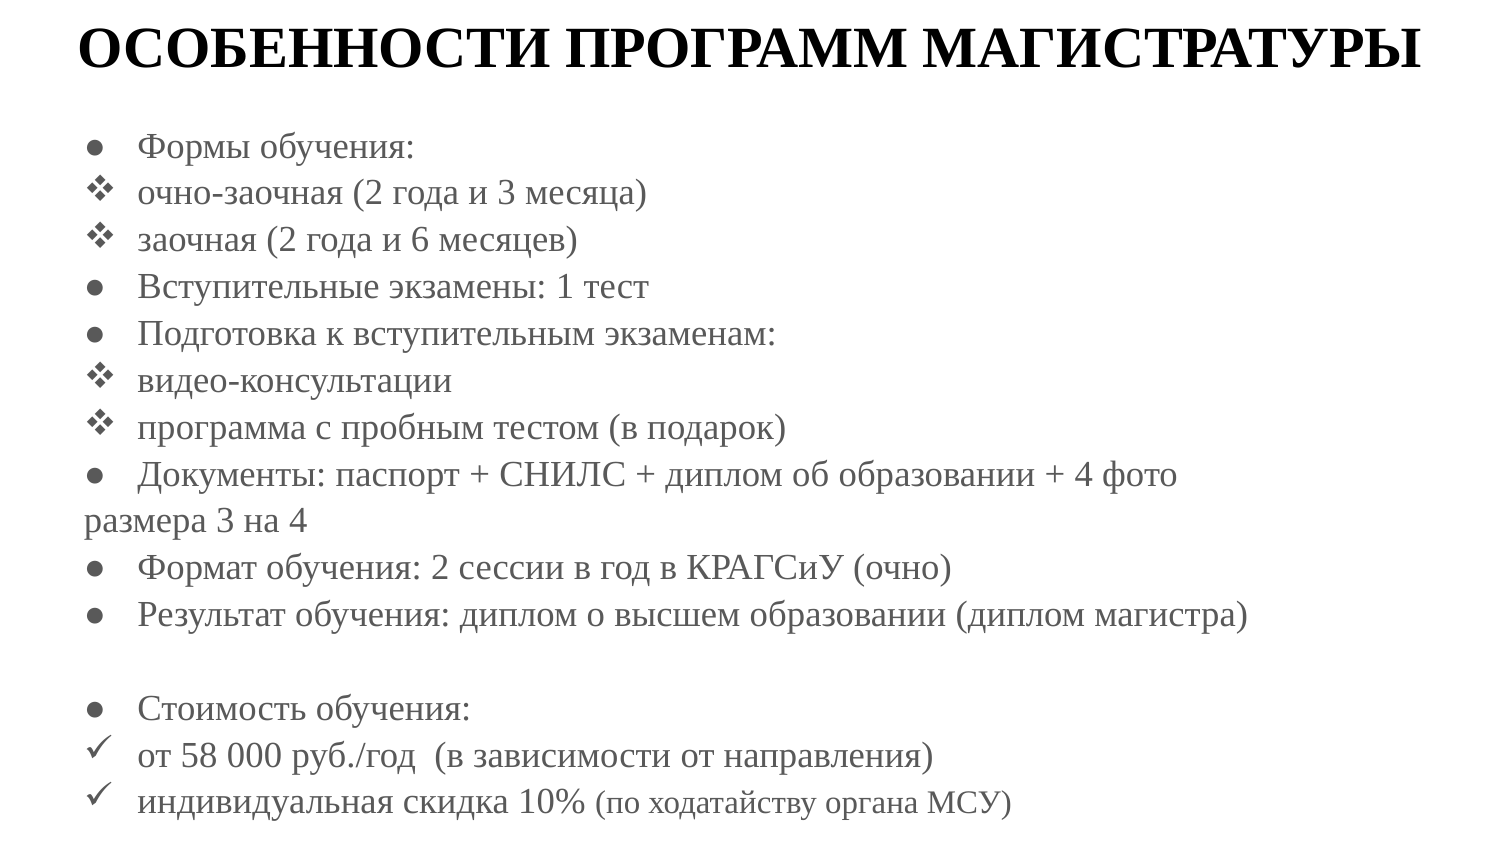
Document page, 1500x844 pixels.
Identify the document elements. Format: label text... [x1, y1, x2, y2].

list Формы обучения: очно-заочная (2 года и 3 месяца) заочная (2 года и 6 месяцев) Вступительные экзамены: 1 тест Подготовка к вступительным экзаменам: видео-консультации программа с пробным тестом (в подарок) Документы: паспорт + СНИЛС + диплом об образовании + 4 фото размера 3 на 4 Формат обучения: 2 сессии в год в КРАГСиУ (очно) Результат обучения: диплом о высшем образовании (диплом магистра) Стоимость обучения: от 58 000 руб./год (в зависимости от направления) индивидуальная скидка 10% (по ходатайству органа МСУ) [51, 104, 1449, 844]
title ОСОБЕННОСТИ ПРОГРАММ МАГИСТРАТУРЫ [51, 0, 1449, 104]
